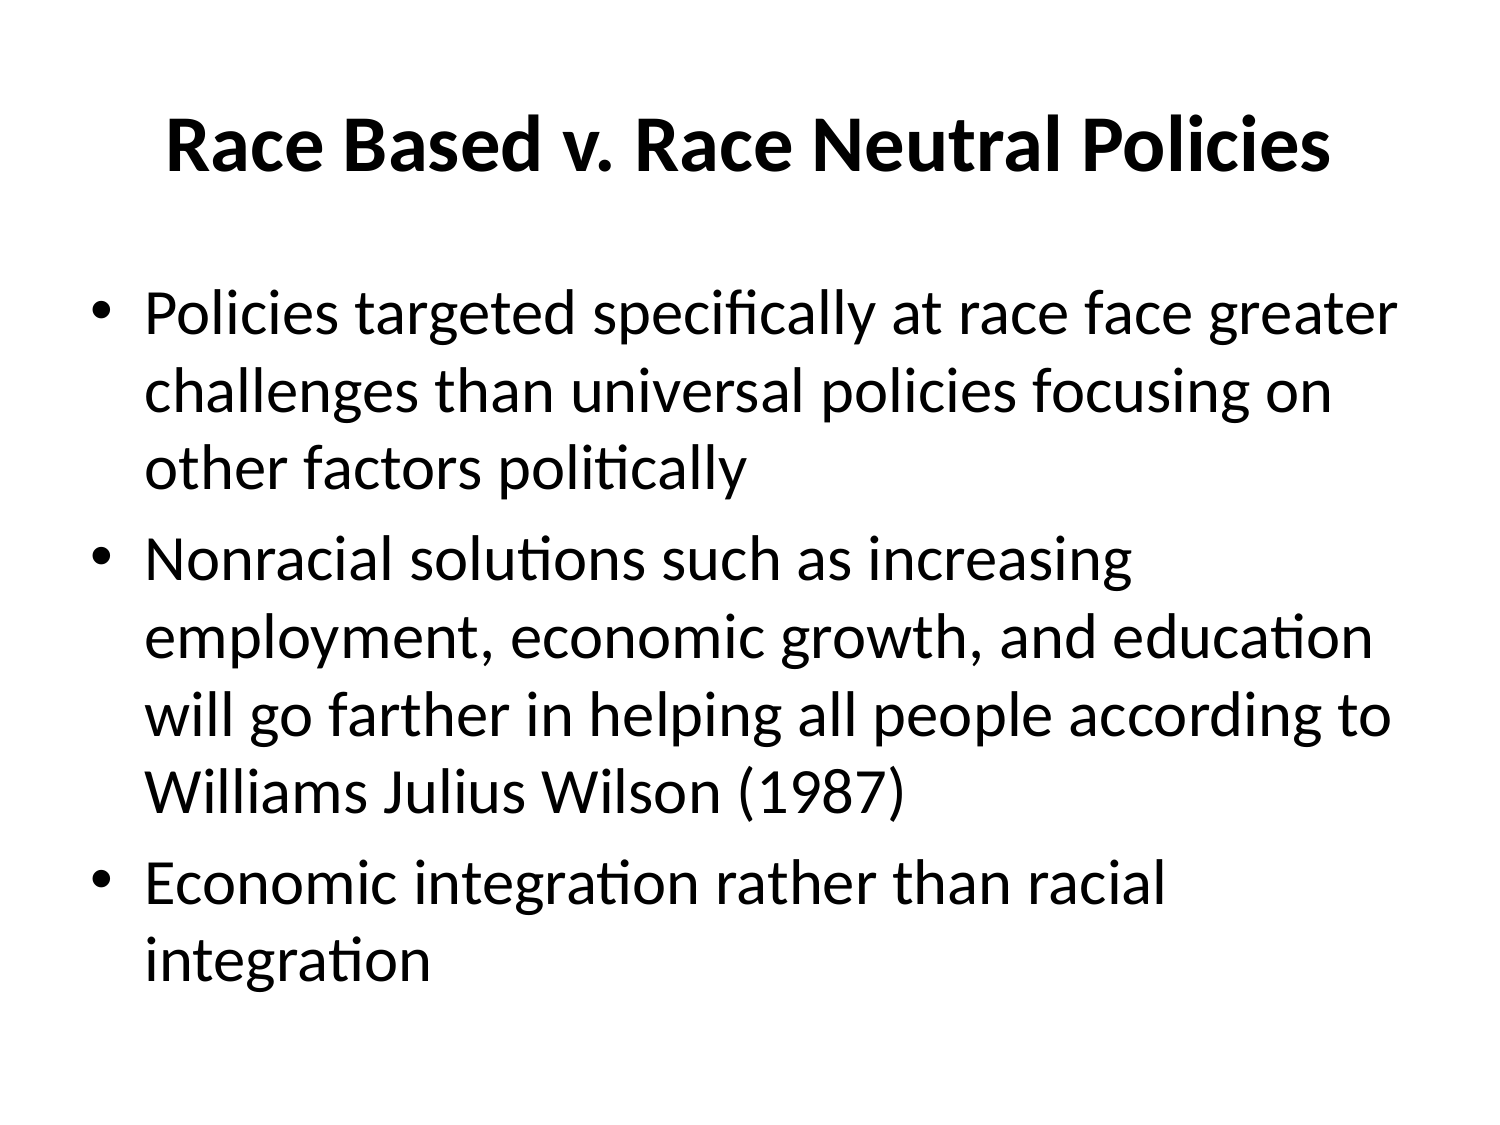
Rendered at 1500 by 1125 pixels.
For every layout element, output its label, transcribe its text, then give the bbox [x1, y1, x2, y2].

list Policies targeted specifically at race face greater challenges than universal policies focusing on other factors politically Nonracial solutions such as increasing employment, economic growth, and education will go farther in helping all people according to Williams Julius Wilson (1987) Economic integration rather than racial integration [75, 262, 1425, 1005]
title Race Based v. Race Neutral Policies [75, 45, 1425, 233]
